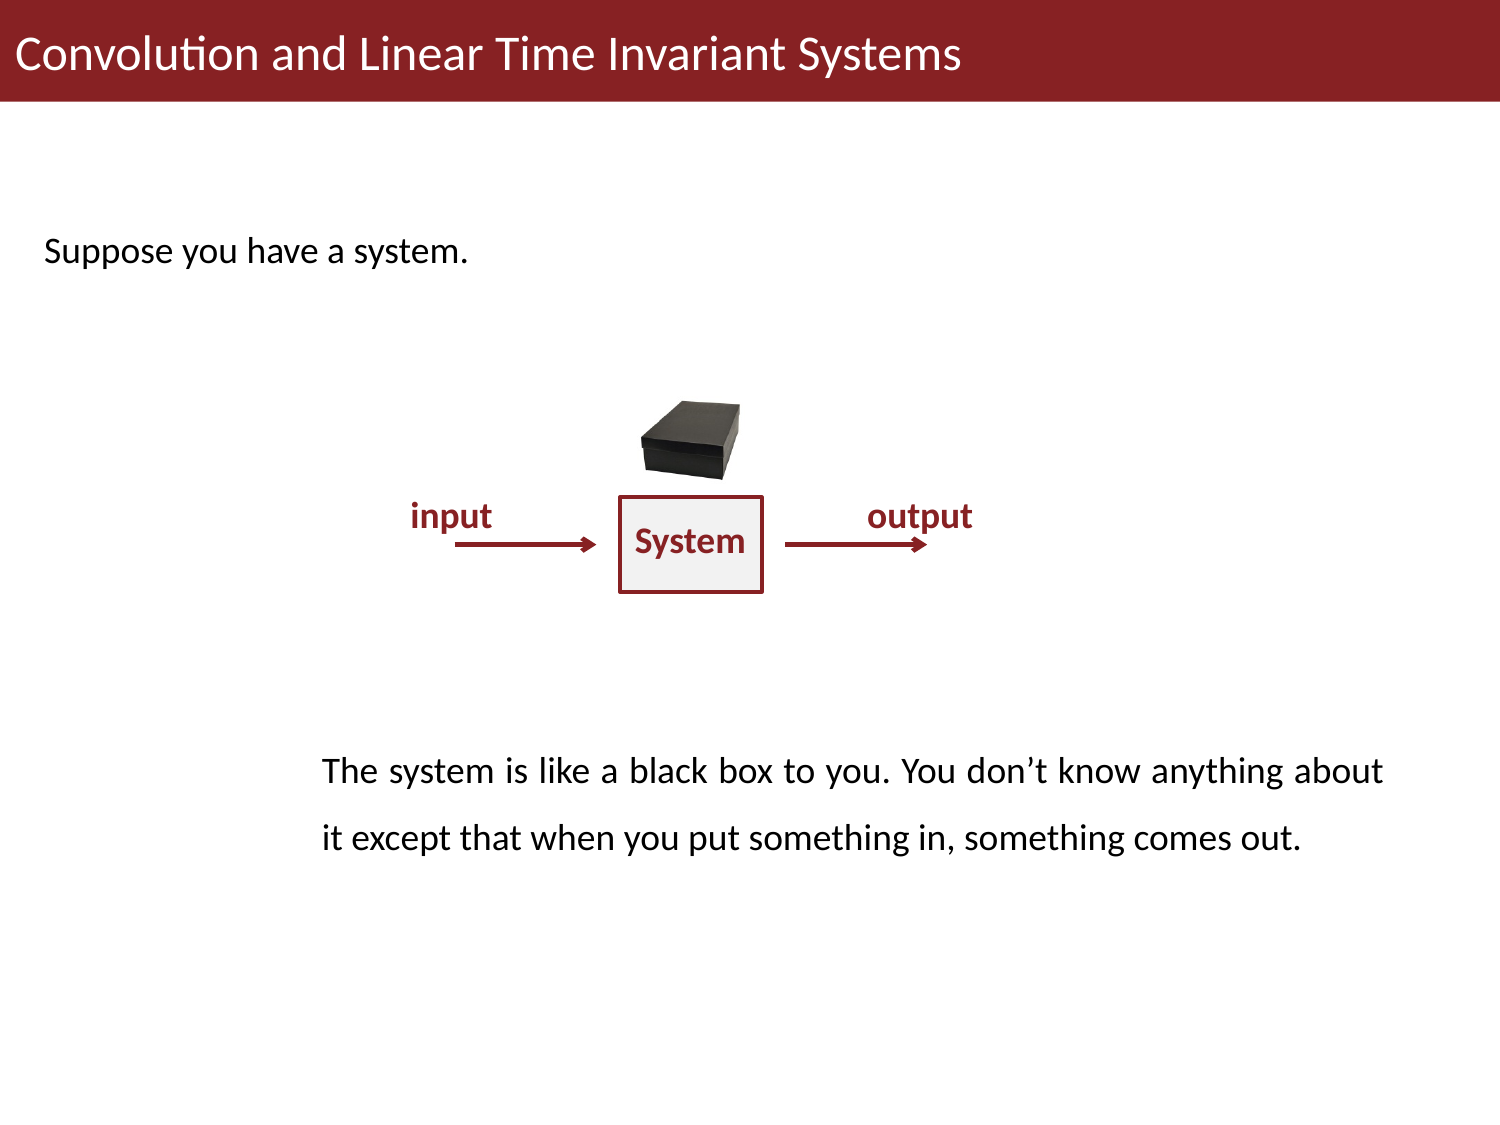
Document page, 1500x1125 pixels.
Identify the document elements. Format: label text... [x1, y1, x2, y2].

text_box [395, 385, 999, 593]
text_box Convolution and Linear Time Invariant Systems [0, 0, 1500, 102]
text_box The system is like a black box to you. You don’t know anything about it except that when you put something in, something comes out. [307, 715, 1400, 866]
text_box Suppose you have a system. [29, 196, 1447, 279]
